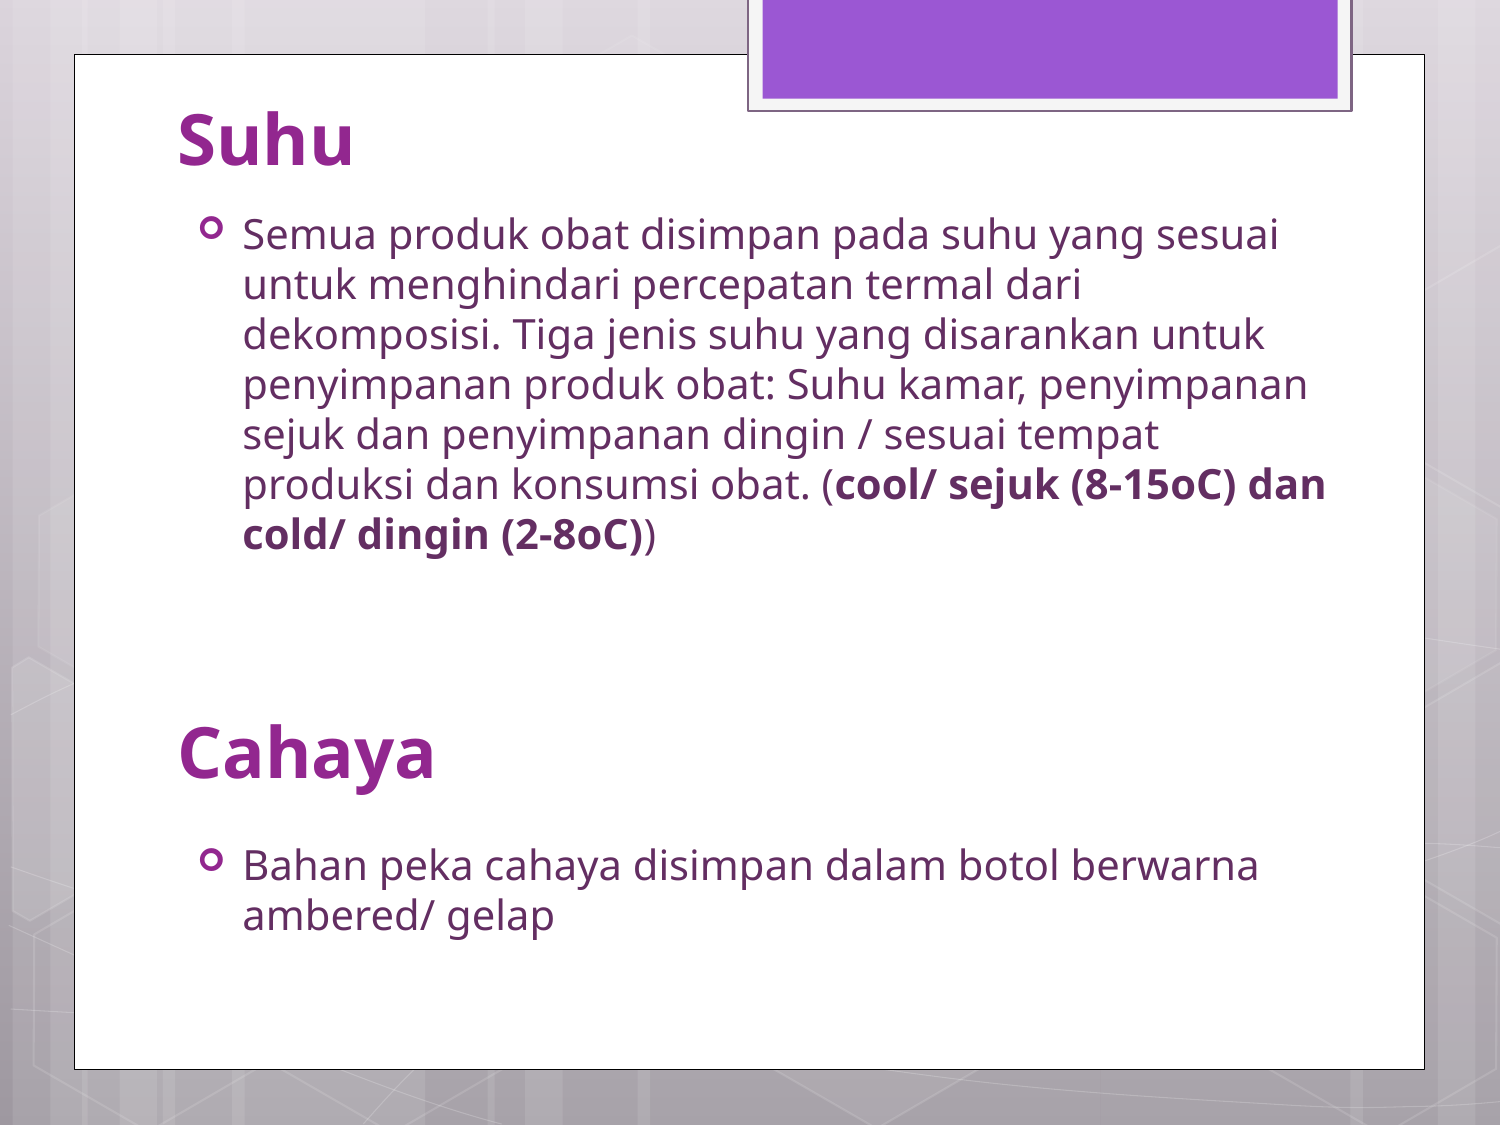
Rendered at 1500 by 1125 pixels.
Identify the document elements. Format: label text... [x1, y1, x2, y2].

list Semua produk obat disimpan pada suhu yang sesuai untuk menghindari percepatan termal dari dekomposisi. Tiga jenis suhu yang disarankan untuk penyimpanan produk obat: Suhu kamar, penyimpanan sejuk dan penyimpanan dingin / sesuai tempat produksi dan konsumsi obat. (cool/ sejuk (8-15oC) dan cold/ dingin (2-8oC)) [171, 200, 1350, 588]
title Suhu [162, 87, 1324, 188]
text_box Bahan peka cahaya disimpan dalam botol berwarna ambered/ gelap [171, 831, 1350, 1025]
text_box Cahaya [162, 699, 1324, 800]
